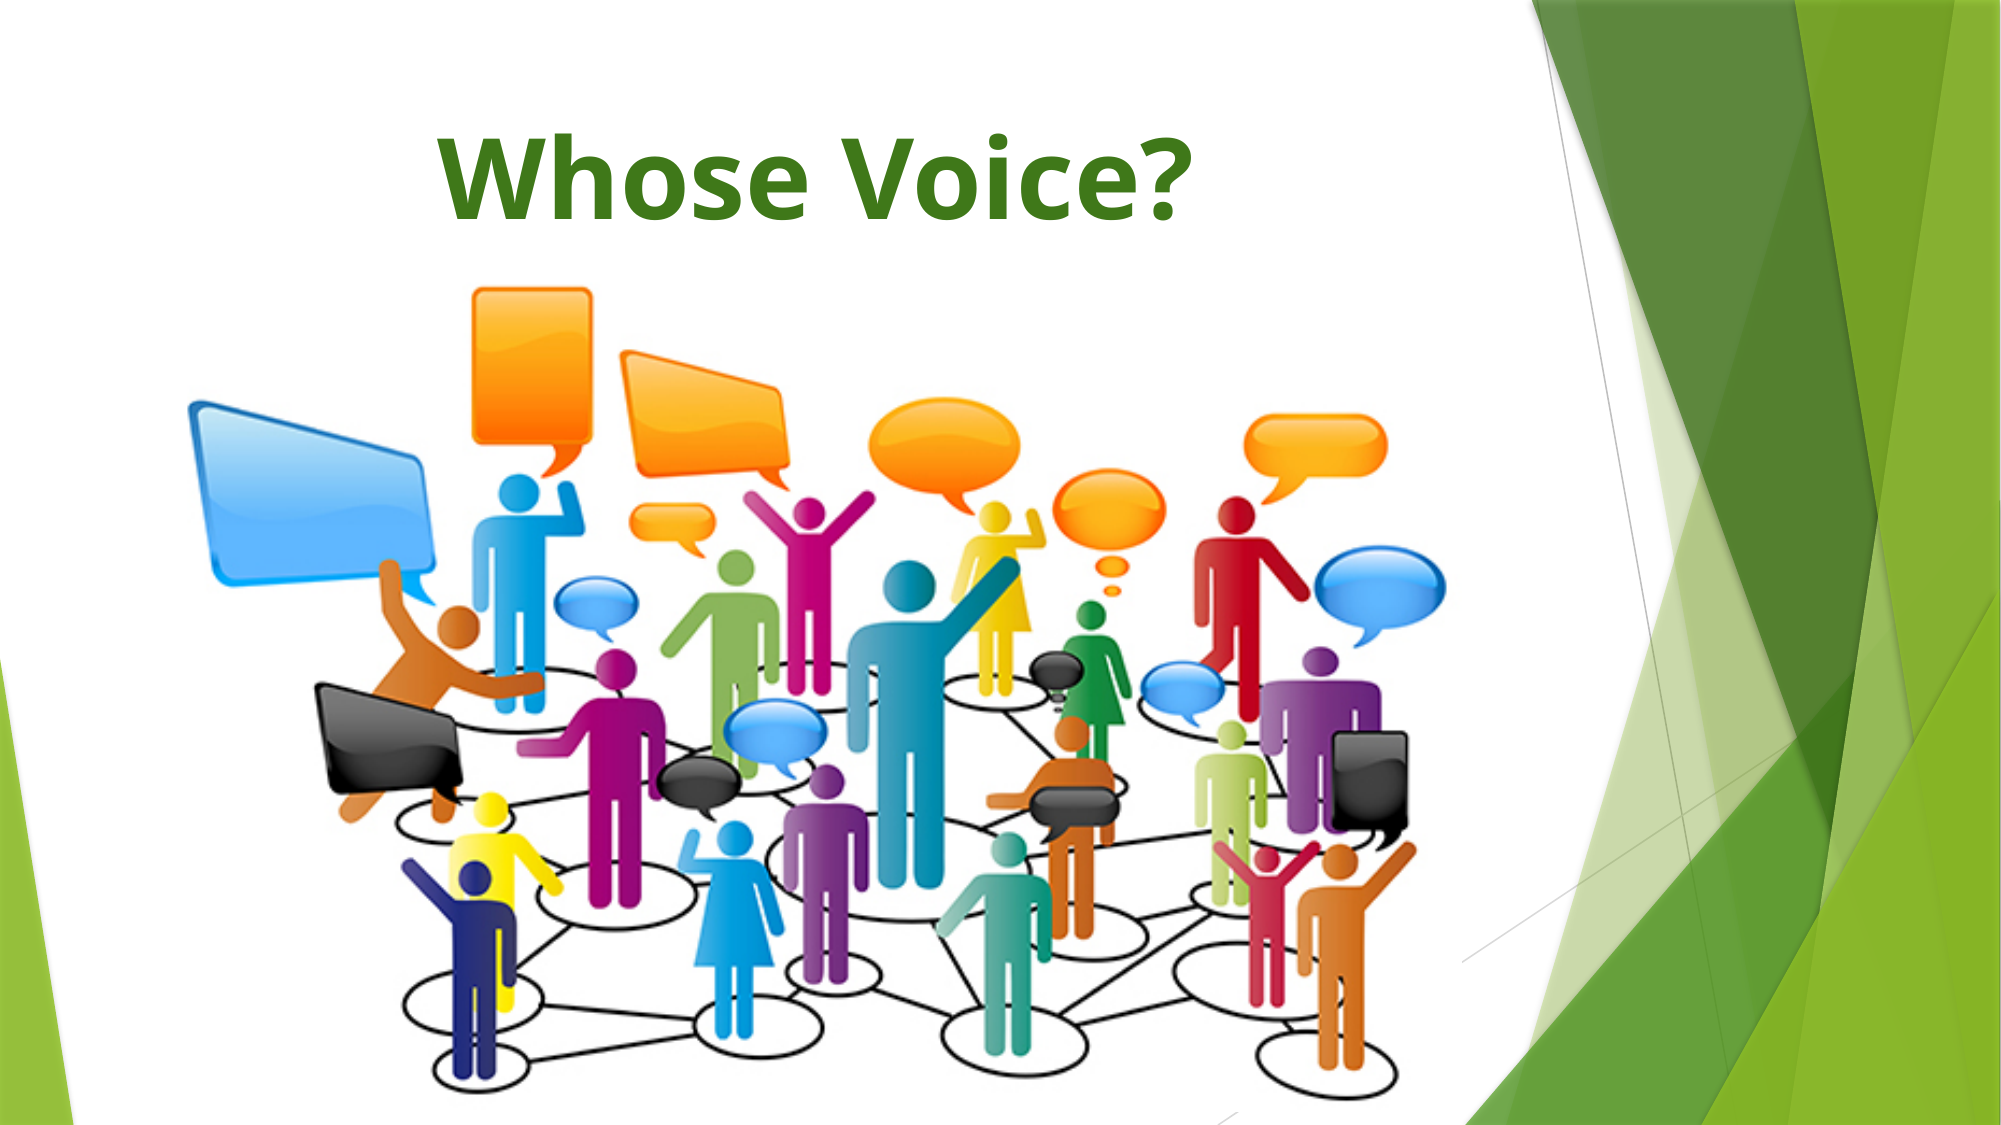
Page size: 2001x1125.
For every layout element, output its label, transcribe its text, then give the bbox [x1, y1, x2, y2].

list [170, 248, 1462, 1112]
title Whose Voice? [111, 99, 1522, 276]
